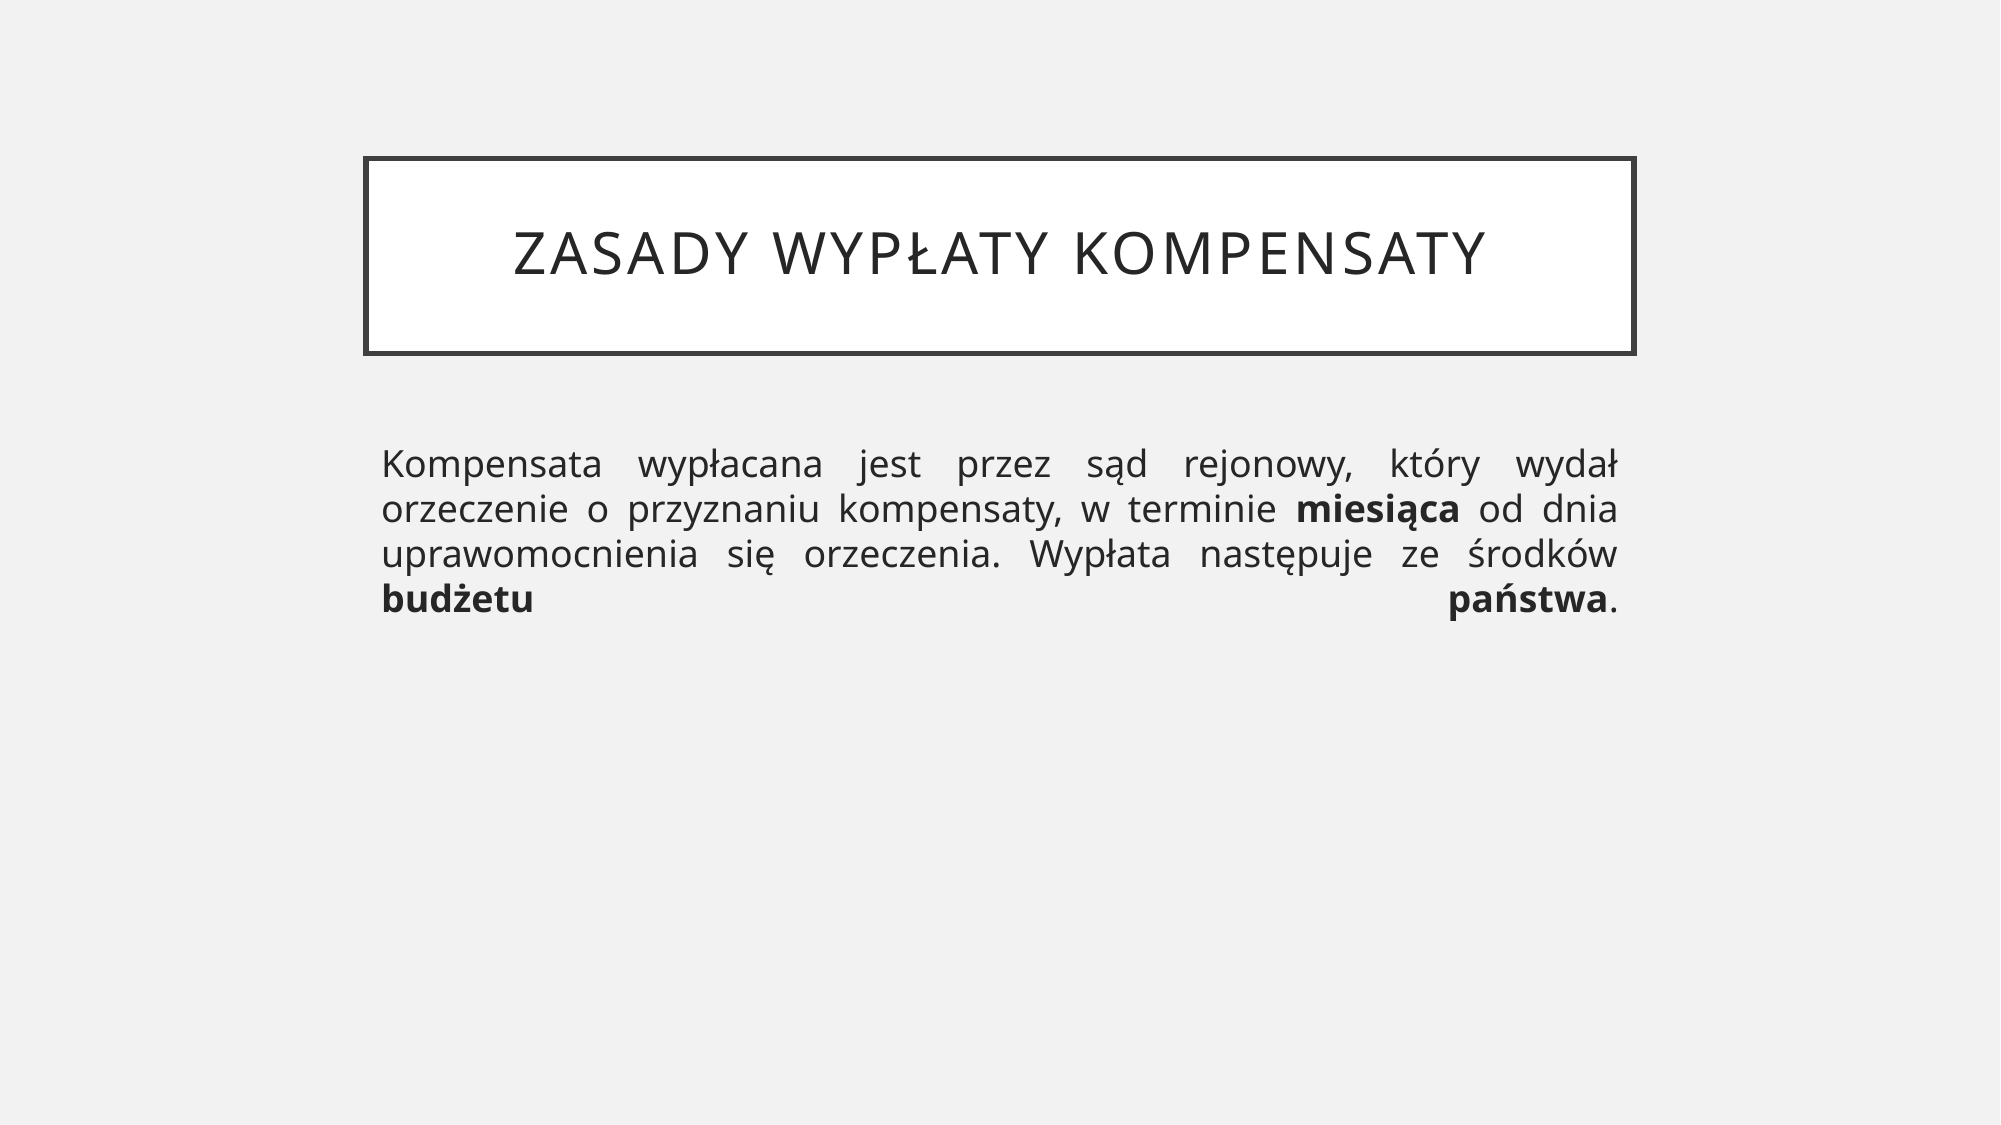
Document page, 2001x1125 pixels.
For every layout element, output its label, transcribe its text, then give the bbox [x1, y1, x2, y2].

list Kompensata wypłacana jest przez sąd rejonowy, który wydał orzeczenie o przyznaniu kompensaty, w terminie miesiąca od dnia uprawomocnienia się orzeczenia. Wypłata następuje ze środków budżetu państwa. [366, 432, 1634, 942]
title zasady wypłaty kompensaty [363, 156, 1637, 356]
